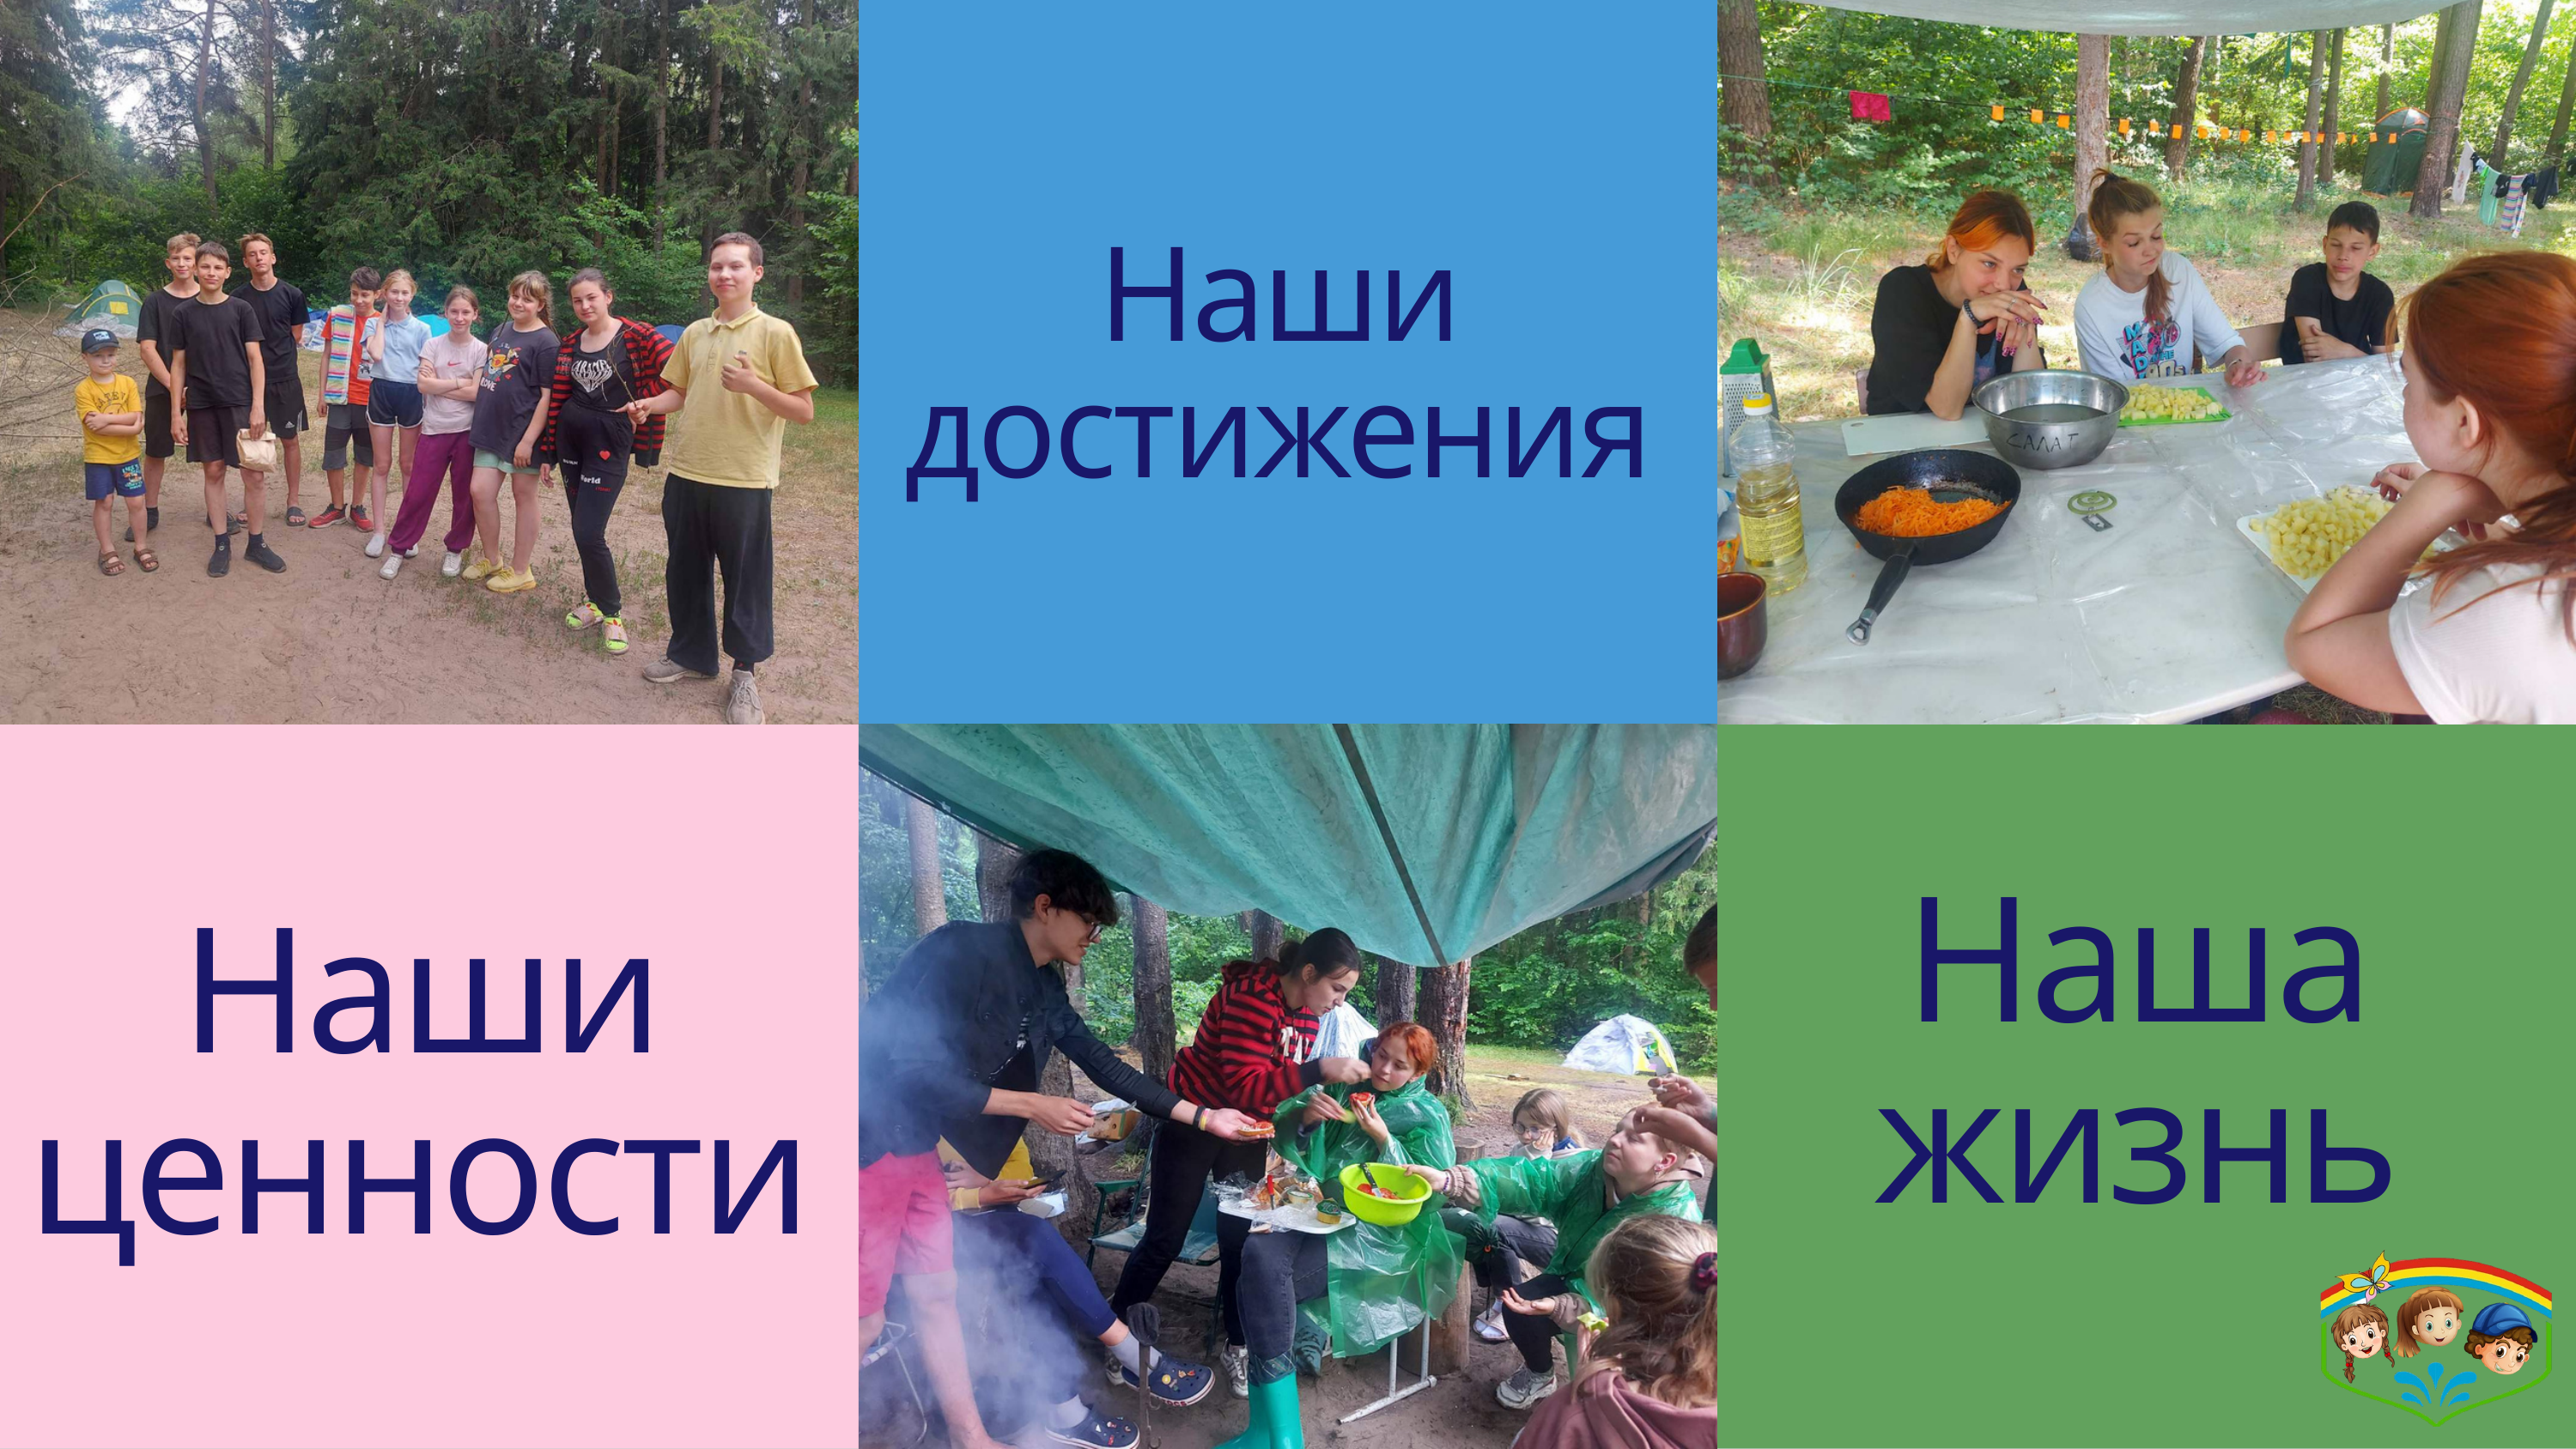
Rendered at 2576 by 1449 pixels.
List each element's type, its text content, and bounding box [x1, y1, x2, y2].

text_box [0, 724, 858, 1449]
text_box [2312, 1246, 2558, 1427]
text_box [859, 0, 1717, 724]
text_box [0, 0, 859, 724]
text_box Наши достижения [858, 230, 1699, 505]
text_box [1717, 0, 2576, 724]
text_box [858, 724, 1717, 1449]
text_box [1717, 724, 2576, 1449]
text_box Наши ценности [0, 906, 841, 1269]
text_box Наша жизнь [1717, 876, 2558, 1239]
